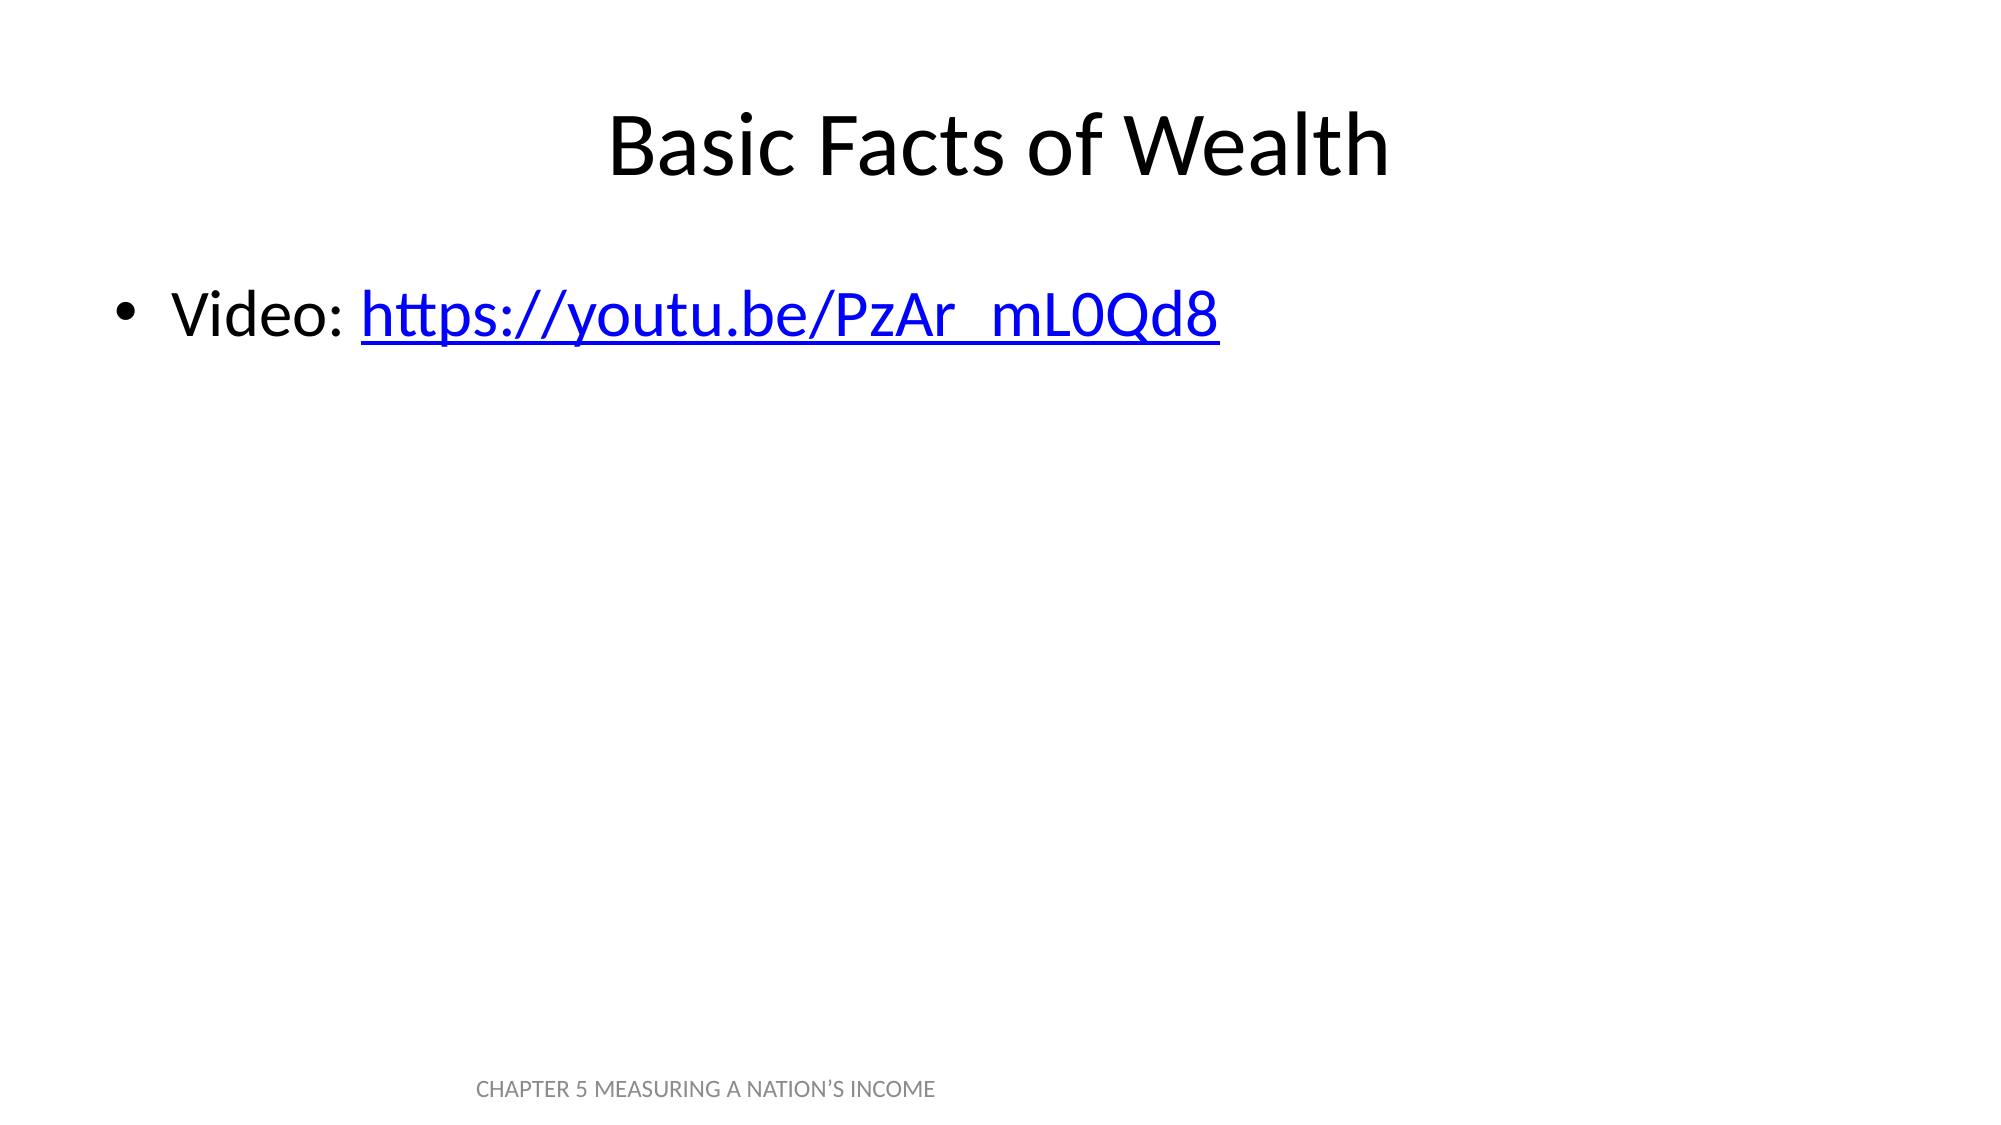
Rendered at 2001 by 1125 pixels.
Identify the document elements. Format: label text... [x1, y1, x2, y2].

footer CHAPTER 5 MEASURING A NATION’S INCOME [249, 1062, 1163, 1113]
list Video: https://youtu.be/PzAr_mL0Qd8 [99, 262, 1900, 1005]
title Basic Facts of Wealth [99, 45, 1900, 233]
